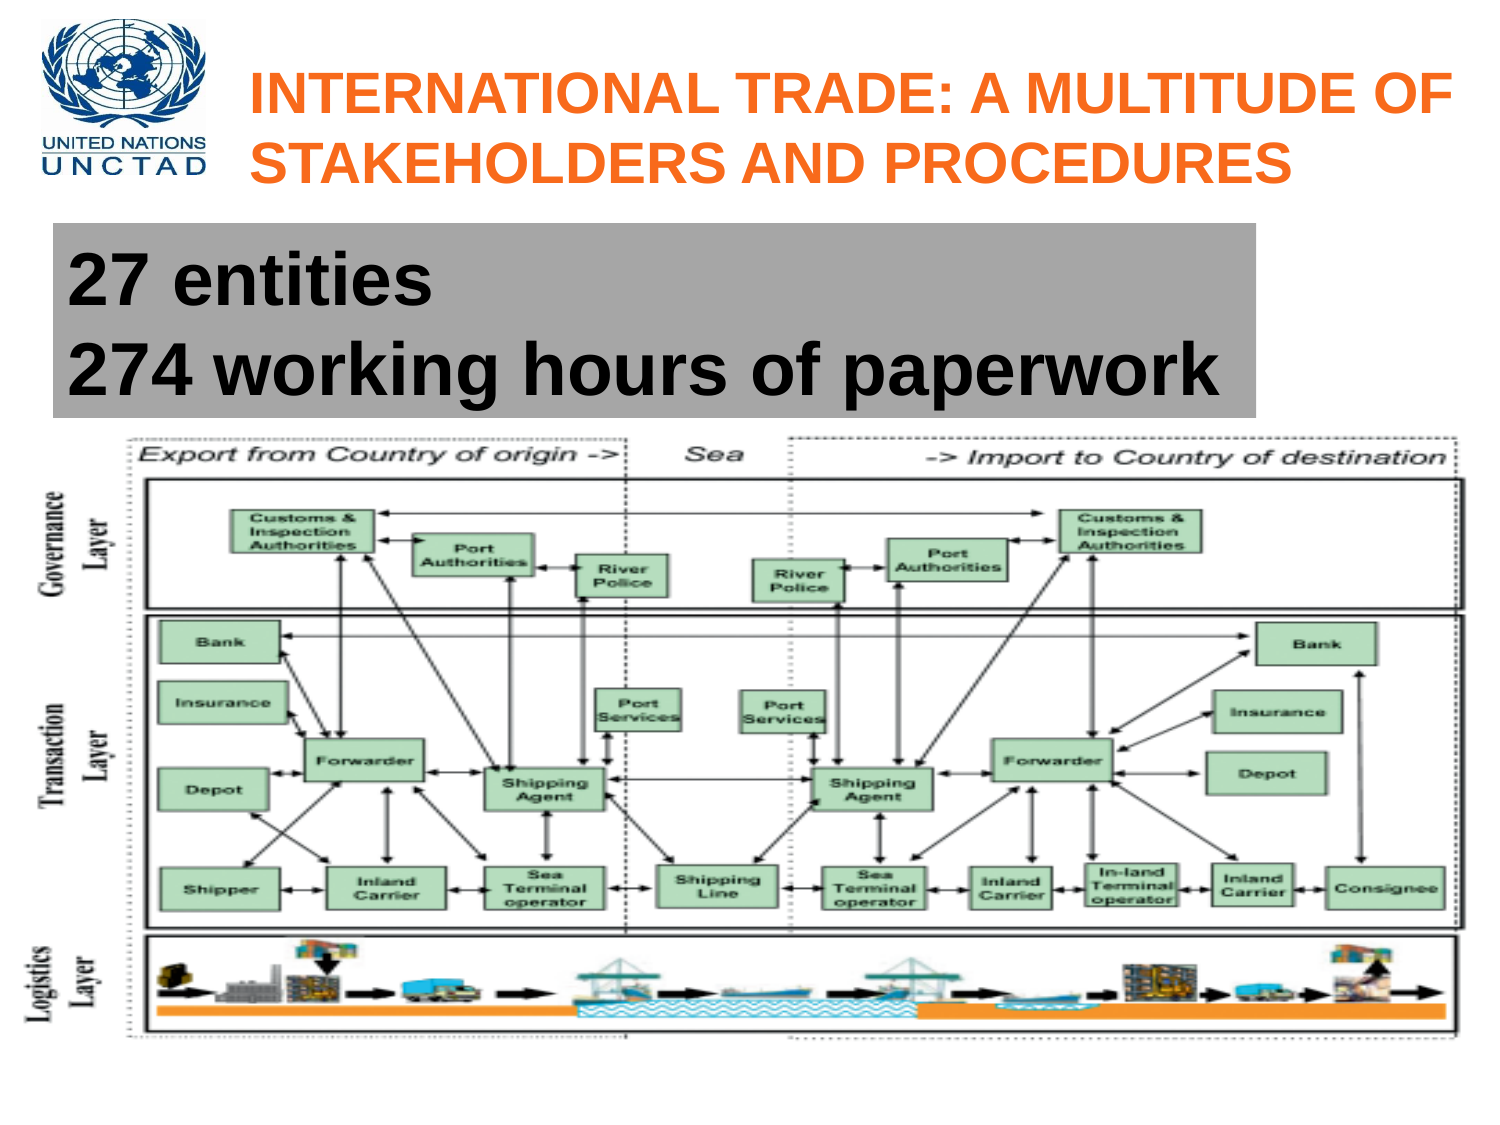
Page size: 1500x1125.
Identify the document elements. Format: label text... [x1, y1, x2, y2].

picture [0, 430, 1495, 1061]
text_box [41, 19, 206, 175]
text_box 27 entities 274 working hours of paperwork [53, 223, 1257, 418]
title INTERNATIONAL TRADE: A MULTITUDE OF STAKEHOLDERS AND PROCEDURES [249, 55, 1463, 197]
